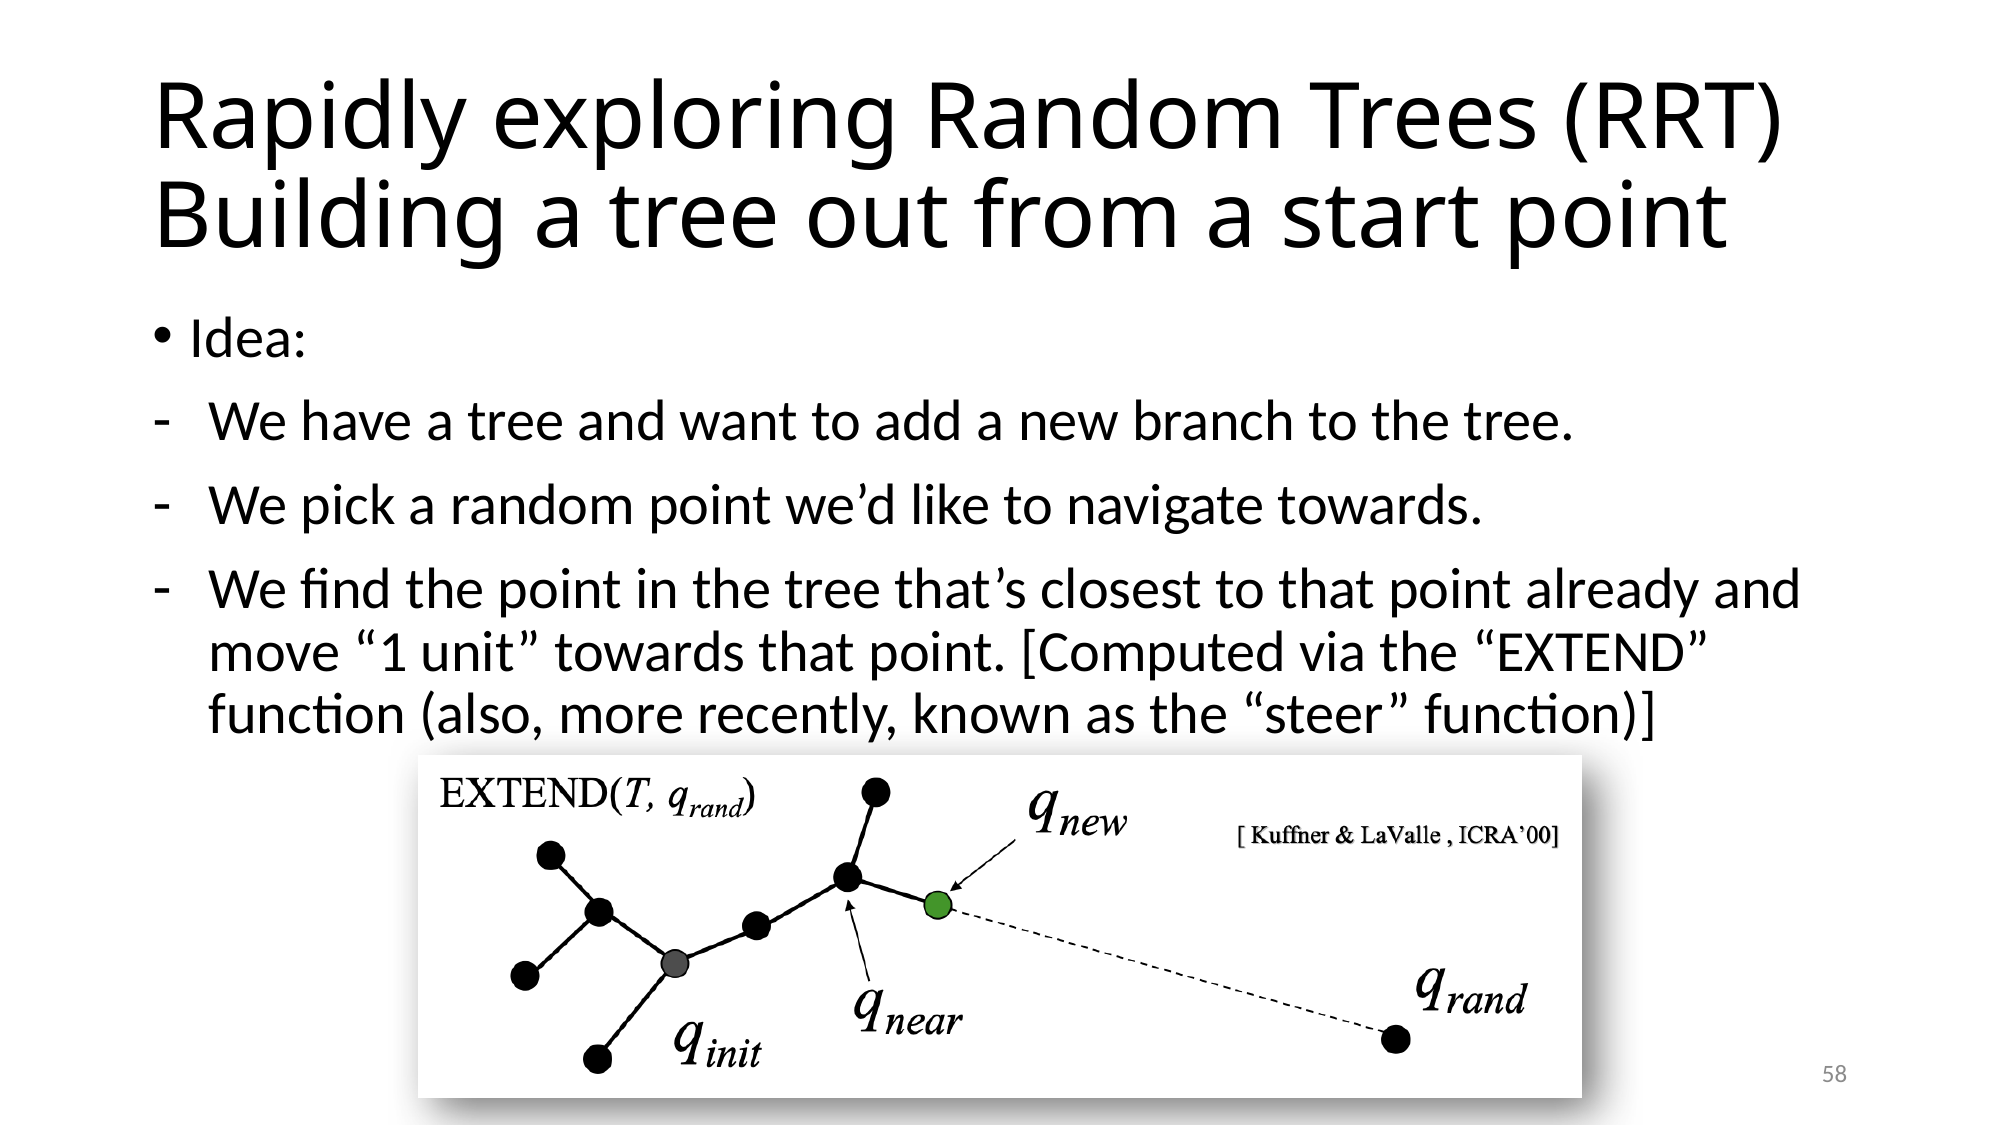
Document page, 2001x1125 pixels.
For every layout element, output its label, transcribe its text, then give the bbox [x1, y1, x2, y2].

picture [418, 755, 1582, 1098]
slide_number 58 [1628, 1042, 1863, 1103]
title Rapidly exploring Random Trees (RRT) Building a tree out from a start point [137, 59, 1863, 278]
list Idea: We have a tree and want to add a new branch to the tree. We pick a random point we’d like to navigate towards. We find the point in the tree that’s closest to that point already and move “1 unit” towards that point. [Computed via the “EXTEND” function (also, more recently, known as the “steer” function)] [137, 299, 1863, 1014]
